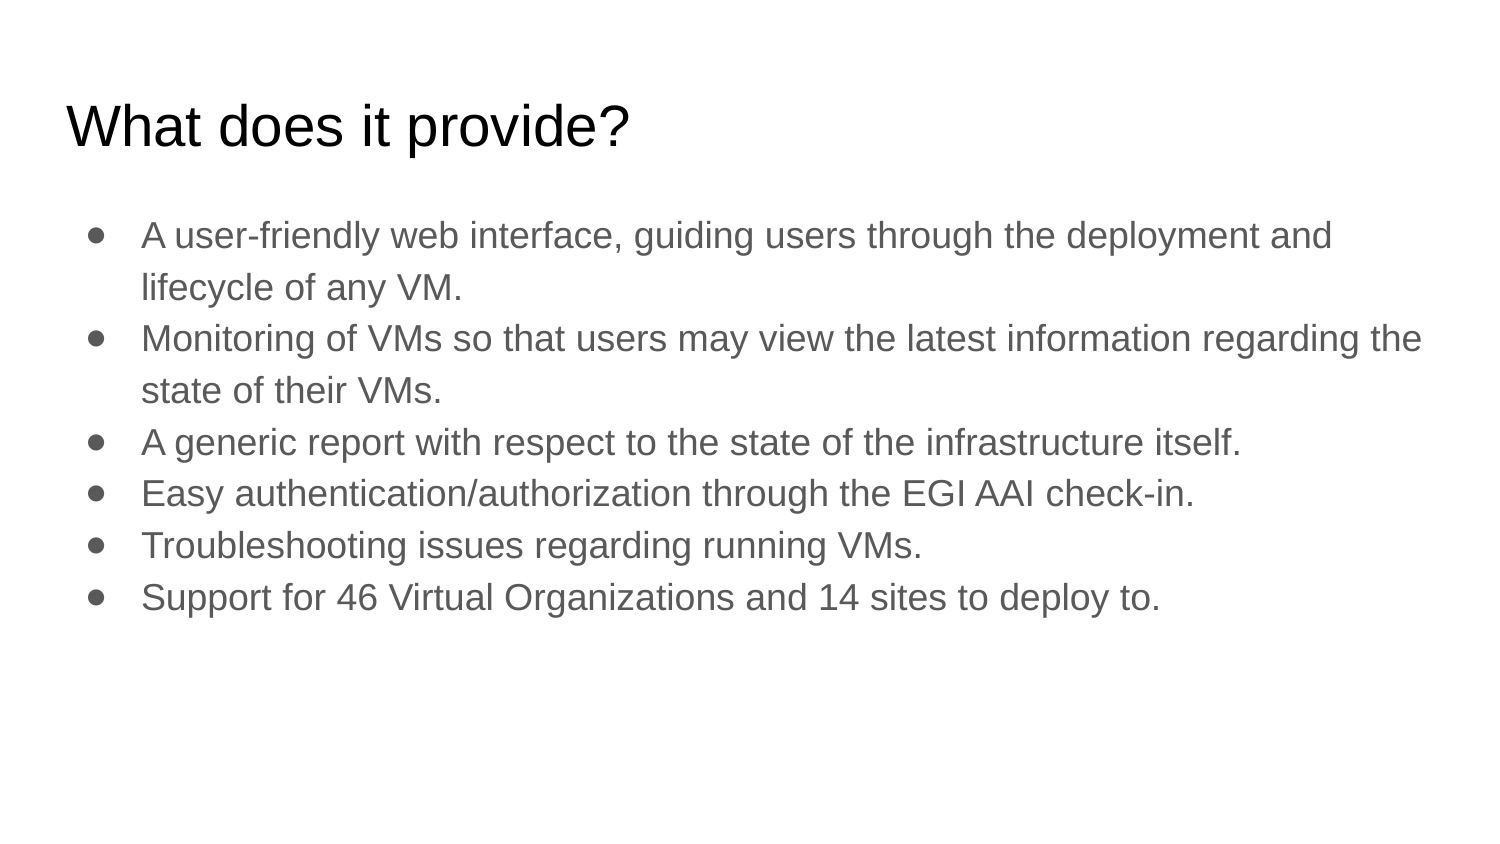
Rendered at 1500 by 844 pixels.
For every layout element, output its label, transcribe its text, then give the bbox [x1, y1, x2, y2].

list A user-friendly web interface, guiding users through the deployment and lifecycle of any VM. Monitoring of VMs so that users may view the latest information regarding the state of their VMs. A generic report with respect to the state of the infrastructure itself. Easy authentication/authorization through the EGI AAI check-in. Troubleshooting issues regarding running VMs. Support for 46 Virtual Organizations and 14 sites to deploy to. [51, 189, 1449, 750]
title What does it provide? [51, 72, 1449, 167]
